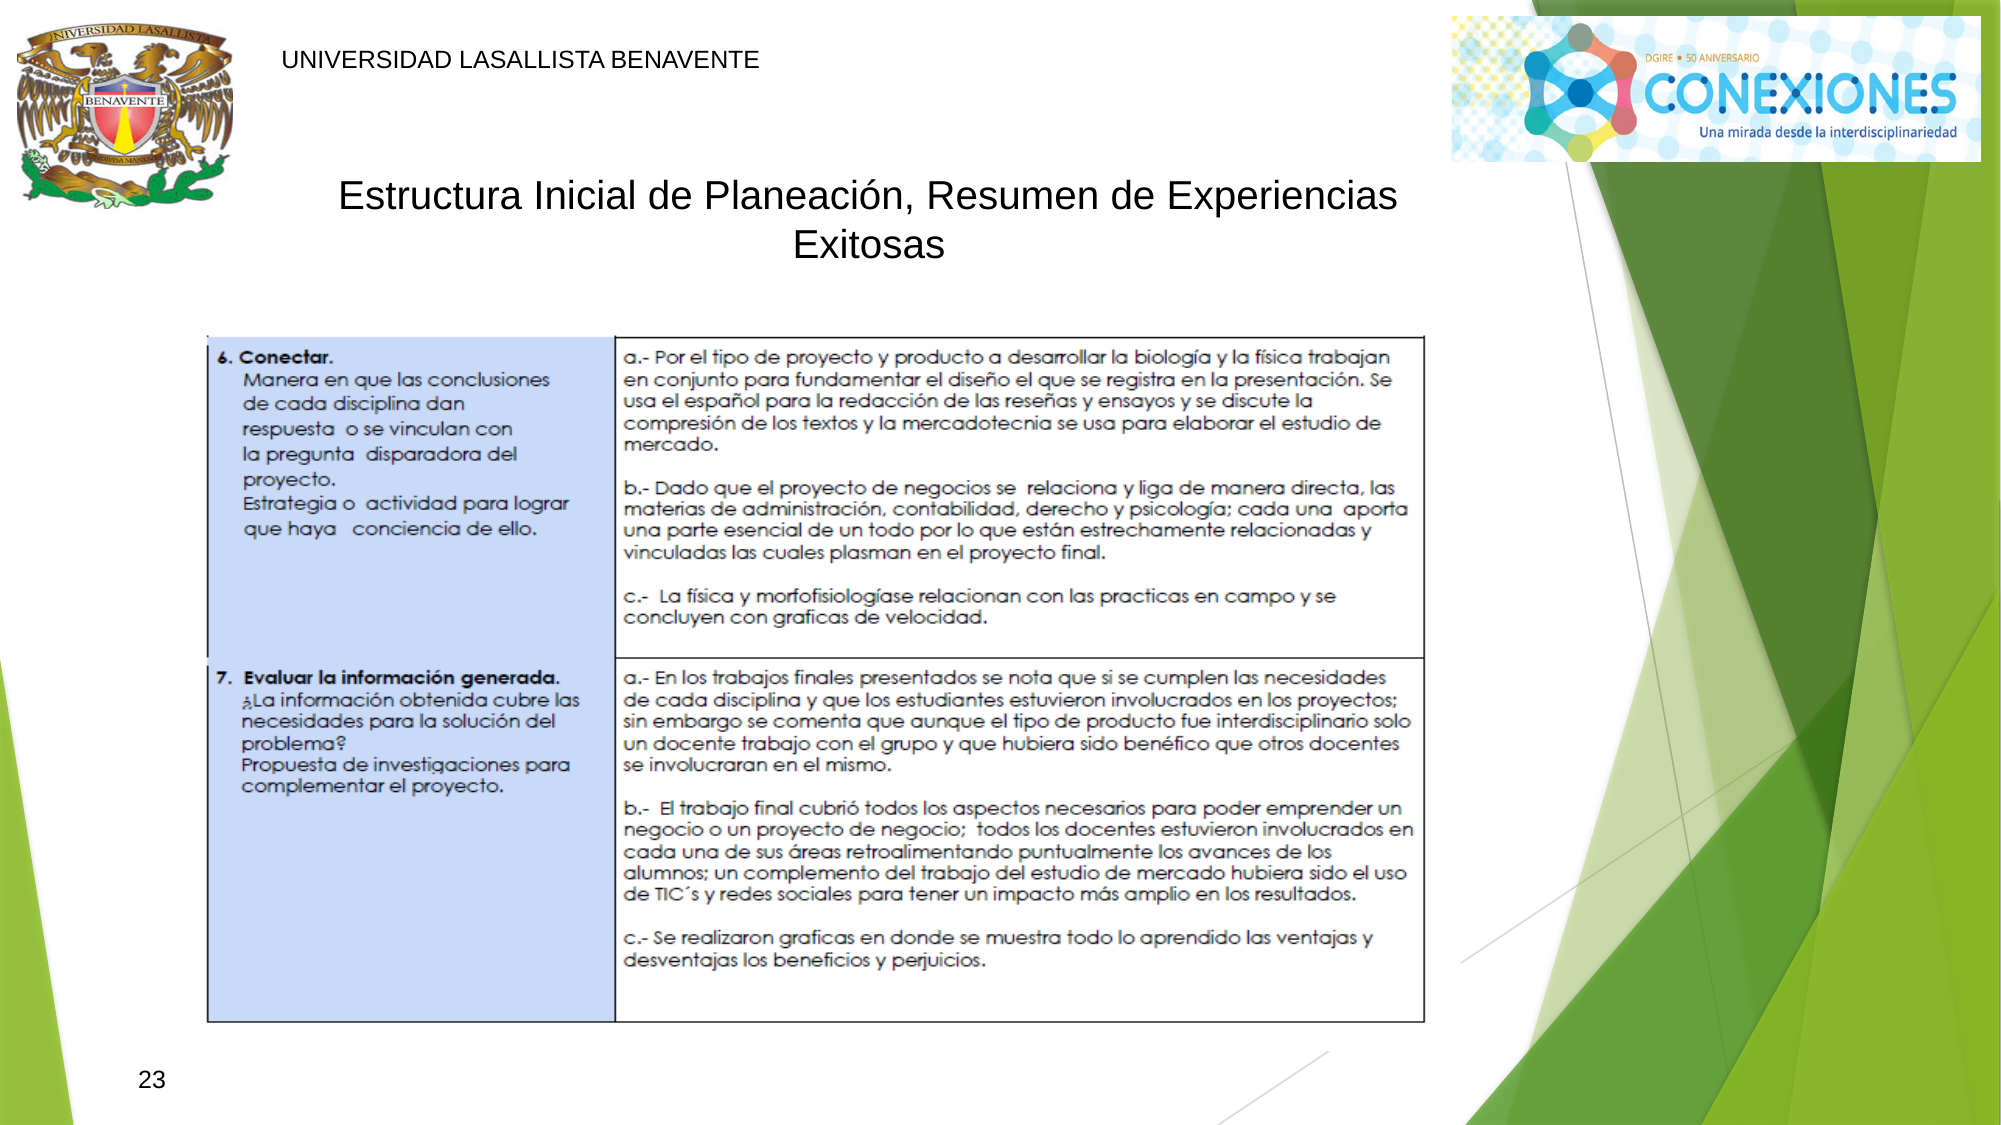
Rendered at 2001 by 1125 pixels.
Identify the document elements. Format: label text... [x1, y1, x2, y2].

text_box Estructura Inicial de Planeación, Resumen de Experiencias Exitosas [287, 161, 1451, 274]
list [172, 301, 1462, 1052]
picture [16, 17, 234, 209]
picture [1450, 15, 1982, 163]
text_box UNIVERSIDAD LASALLISTA BENAVENTE [266, 35, 1017, 81]
text_box 23 [69, 1048, 182, 1109]
